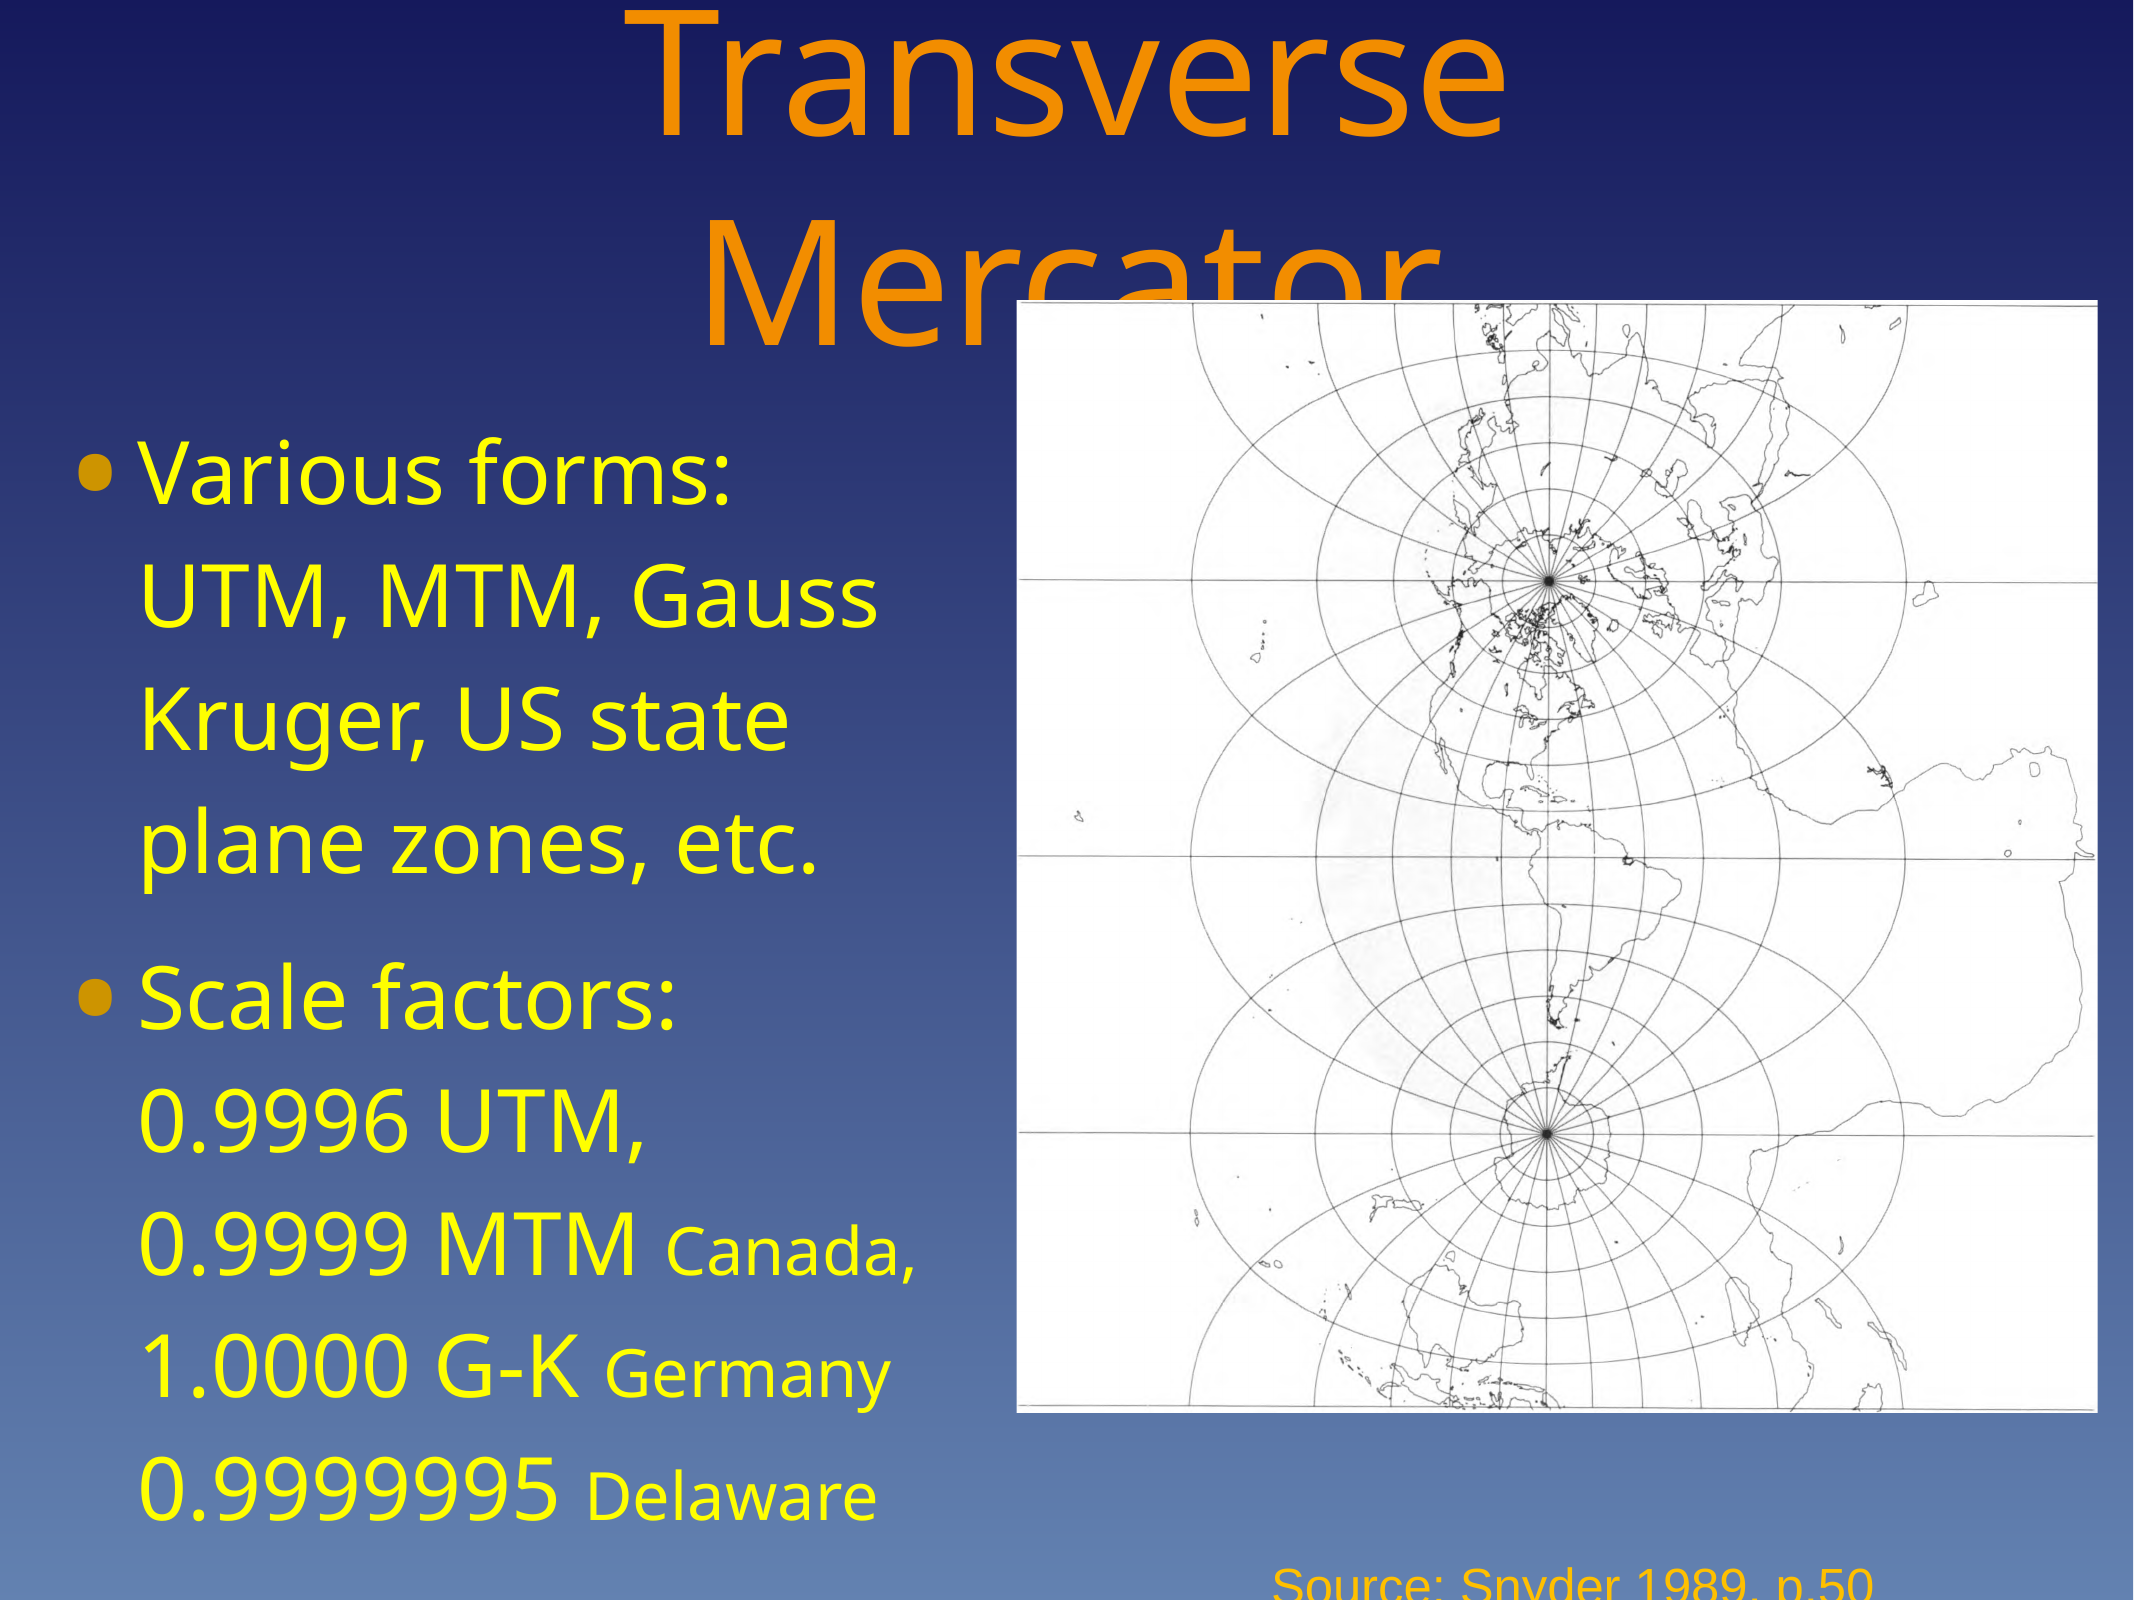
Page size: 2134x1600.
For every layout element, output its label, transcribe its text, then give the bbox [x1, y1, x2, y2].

list Various forms: UTM, MTM, Gauss Kruger, US state plane zones, etc. Scale factors: 0.9996 UTM, 0.9999 MTM Canada, 1.0000 G-K Germany 0.9999995 Delaware [0, 374, 943, 1563]
picture [1016, 299, 2098, 1413]
title Transverse Mercator [207, 41, 1926, 301]
text_box Source: Snyder 1989, p.50 [1091, 1487, 2055, 1600]
